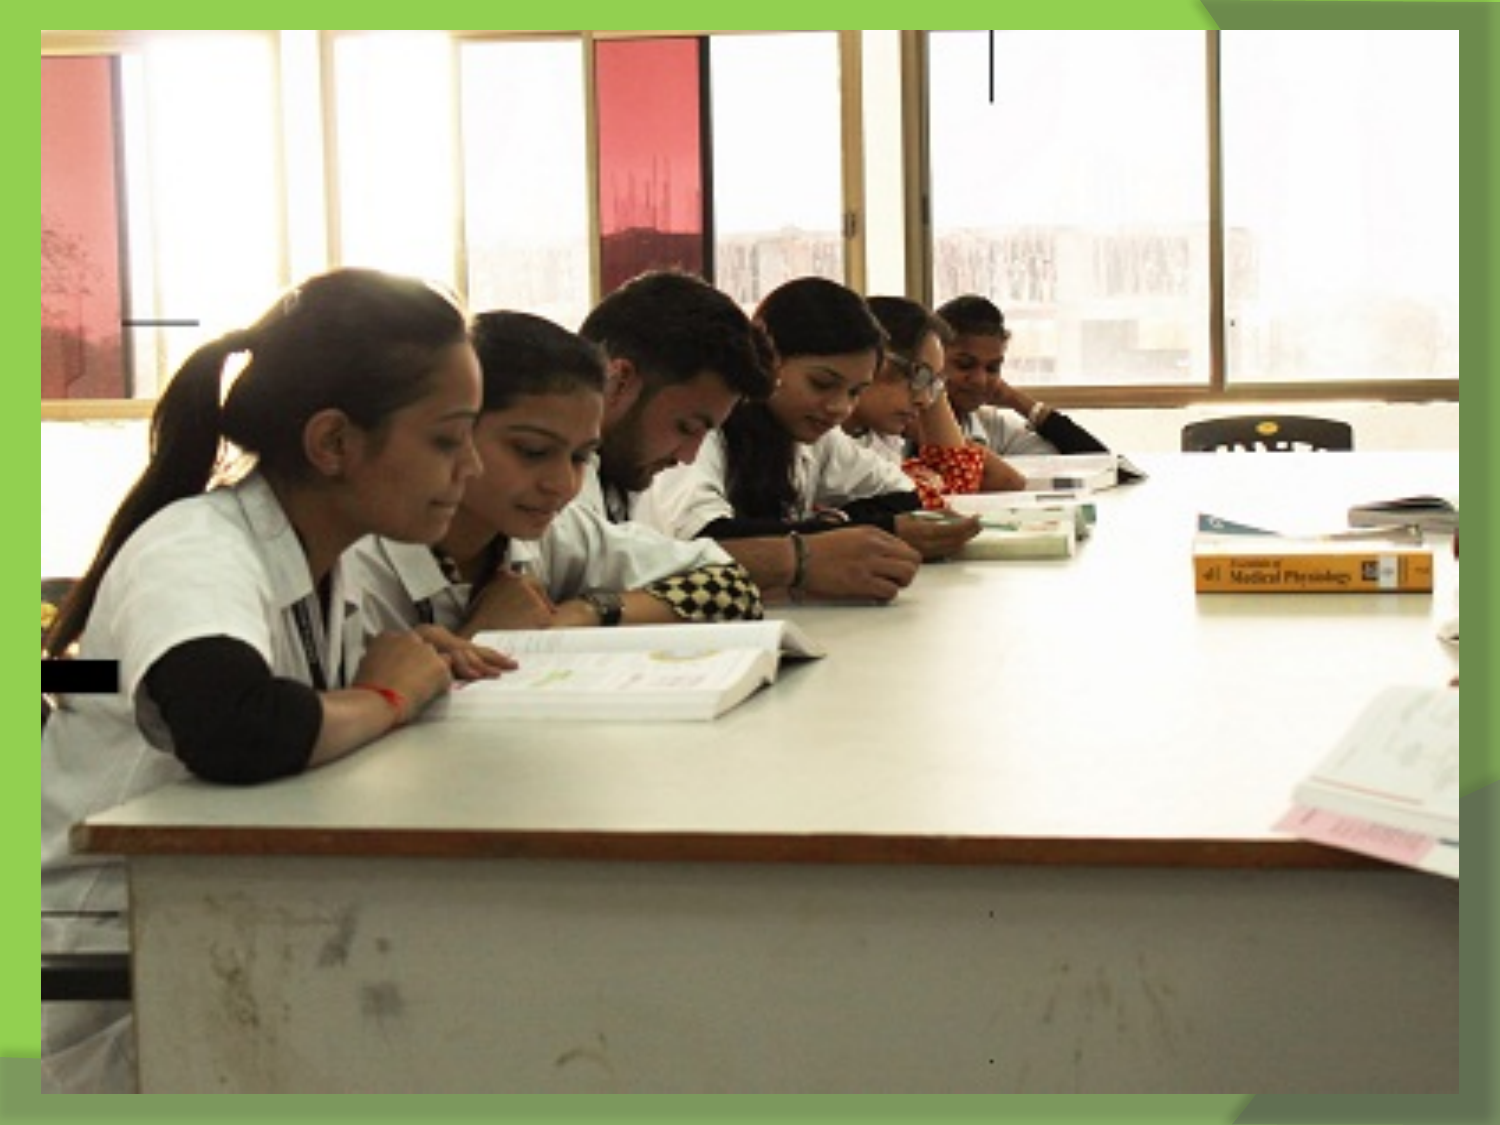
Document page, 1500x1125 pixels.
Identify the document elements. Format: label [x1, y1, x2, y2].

picture [41, 30, 1459, 1095]
